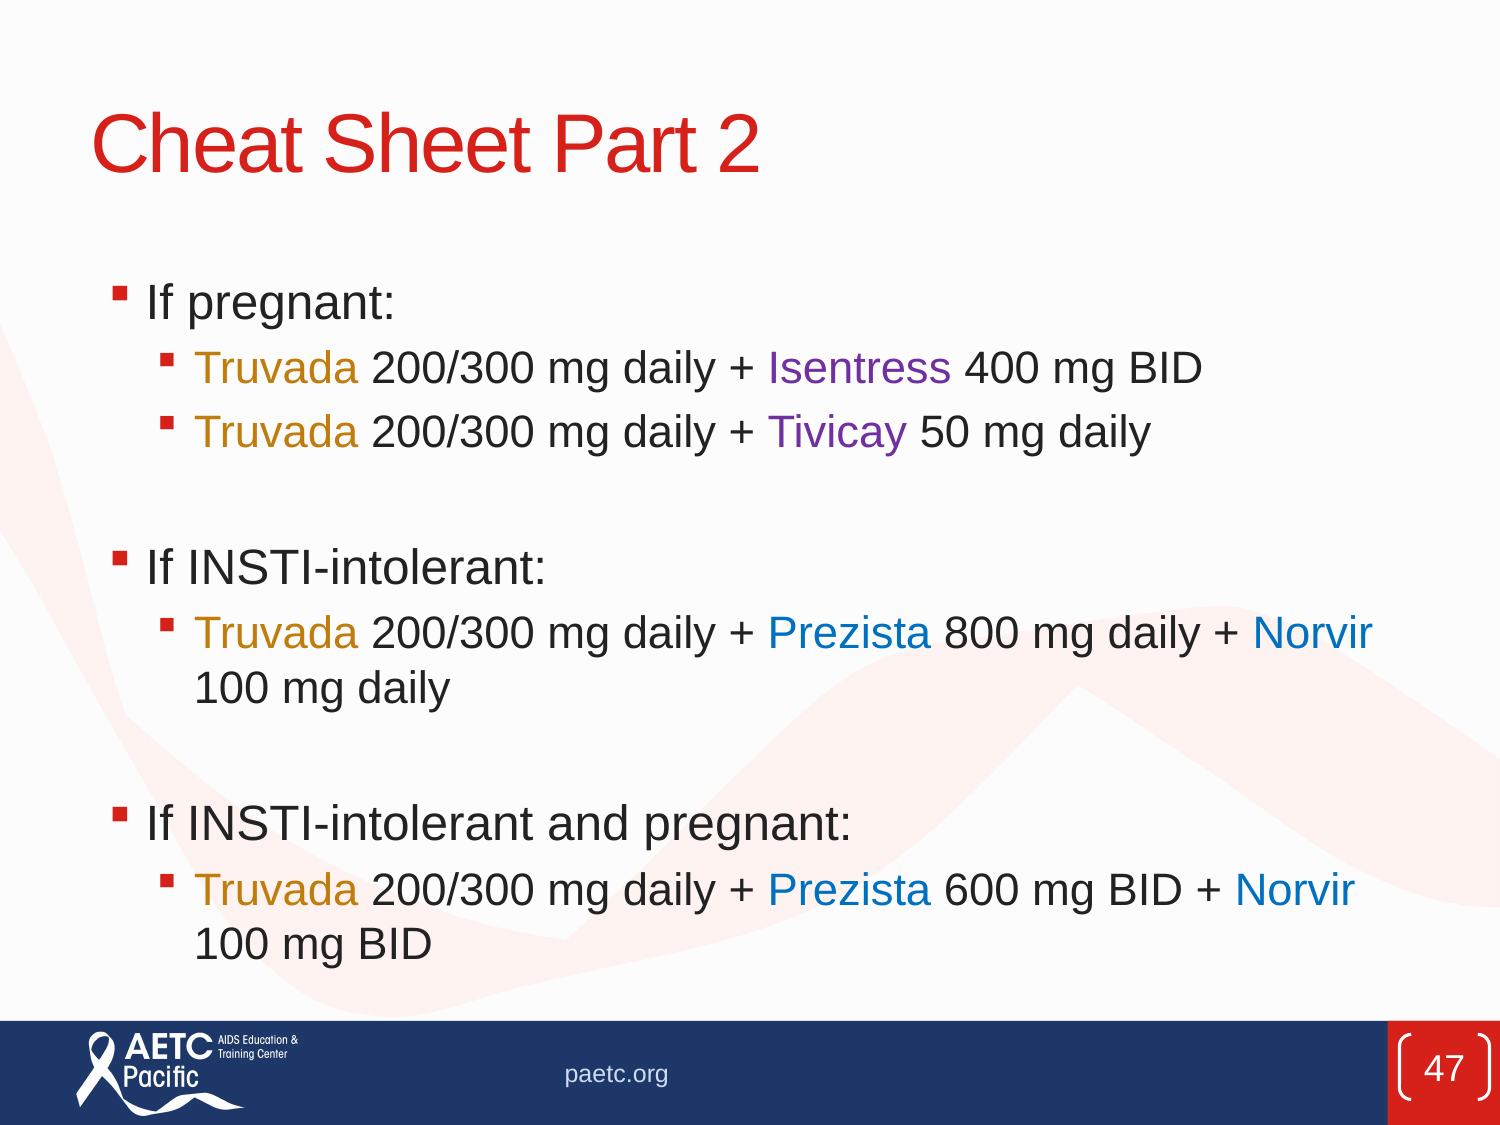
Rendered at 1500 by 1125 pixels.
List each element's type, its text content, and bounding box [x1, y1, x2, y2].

picture [0, 0, 1500, 1017]
slide_number 47 [1397, 1032, 1492, 1101]
title Cheat Sheet Part 2 [75, 45, 1440, 233]
list If pregnant: Truvada 200/300 mg daily + Isentress 400 mg BID Truvada 200/300 mg daily + Tivicay 50 mg daily If INSTI-intolerant: Truvada 200/300 mg daily + Prezista 800 mg daily + Norvir 100 mg daily If INSTI-intolerant and pregnant: Truvada 200/300 mg daily + Prezista 600 mg BID + Norvir 100 mg BID [75, 262, 1440, 979]
picture [75, 1029, 299, 1120]
footer paetc.org [549, 1042, 1267, 1103]
